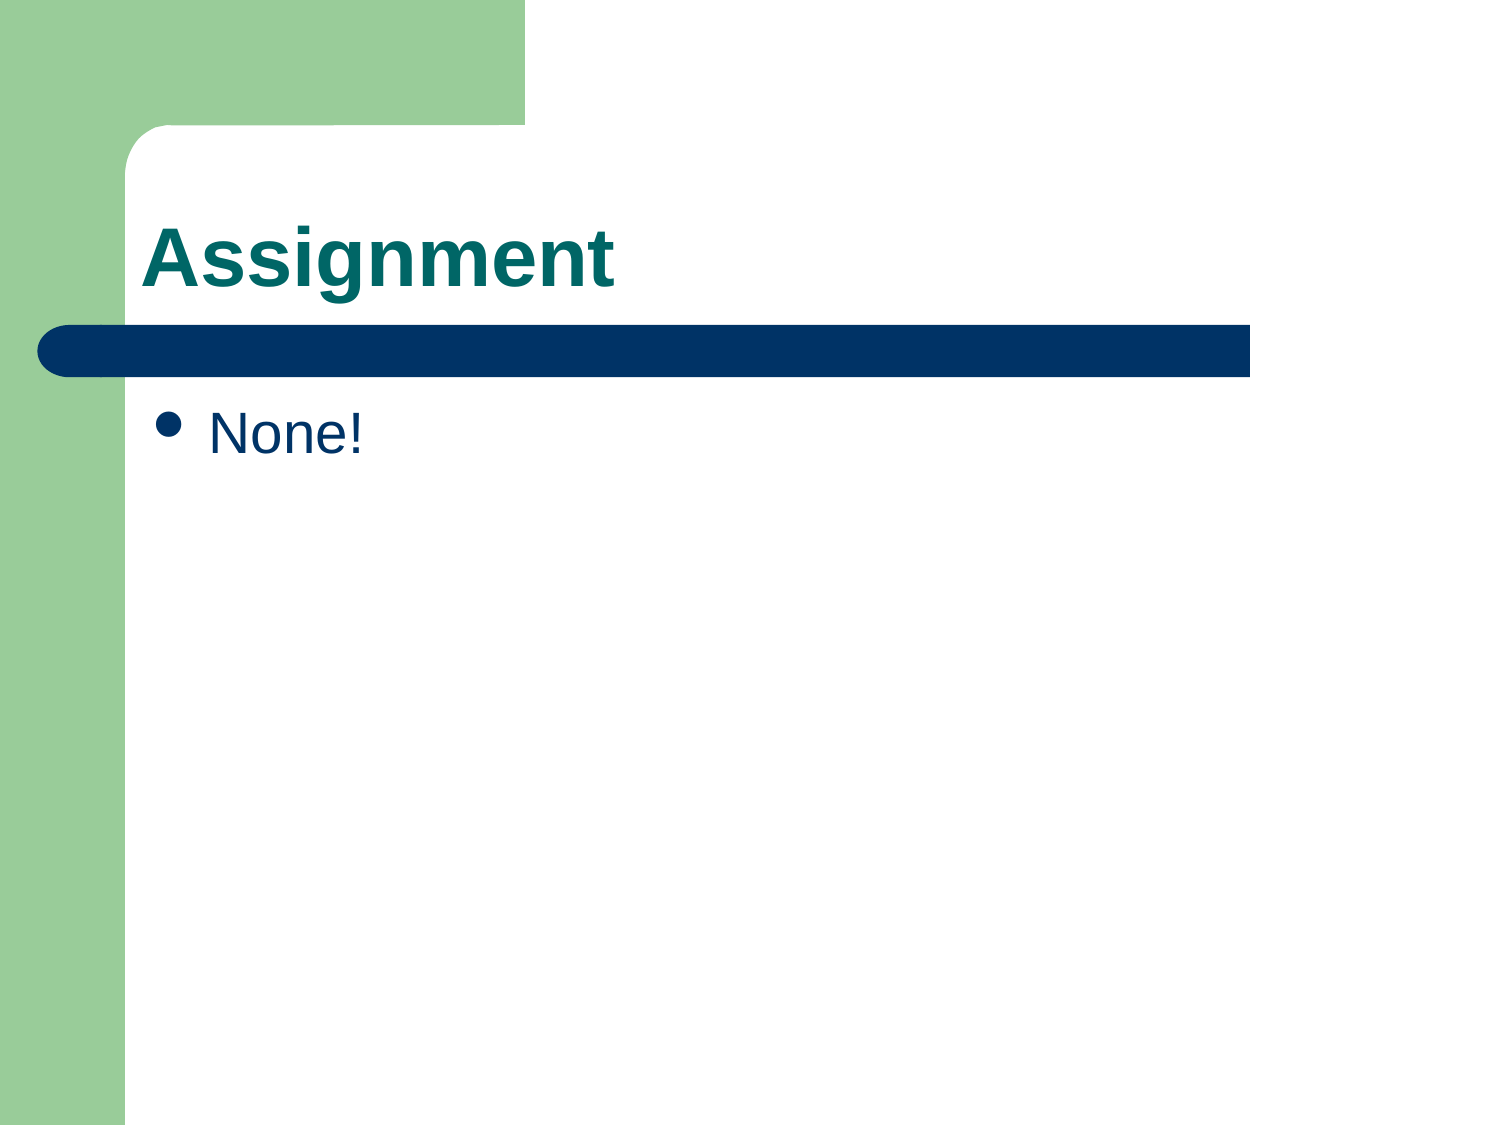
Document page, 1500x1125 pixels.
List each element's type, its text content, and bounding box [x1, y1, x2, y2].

list None! [137, 387, 1400, 999]
title Assignment [124, 124, 1451, 313]
